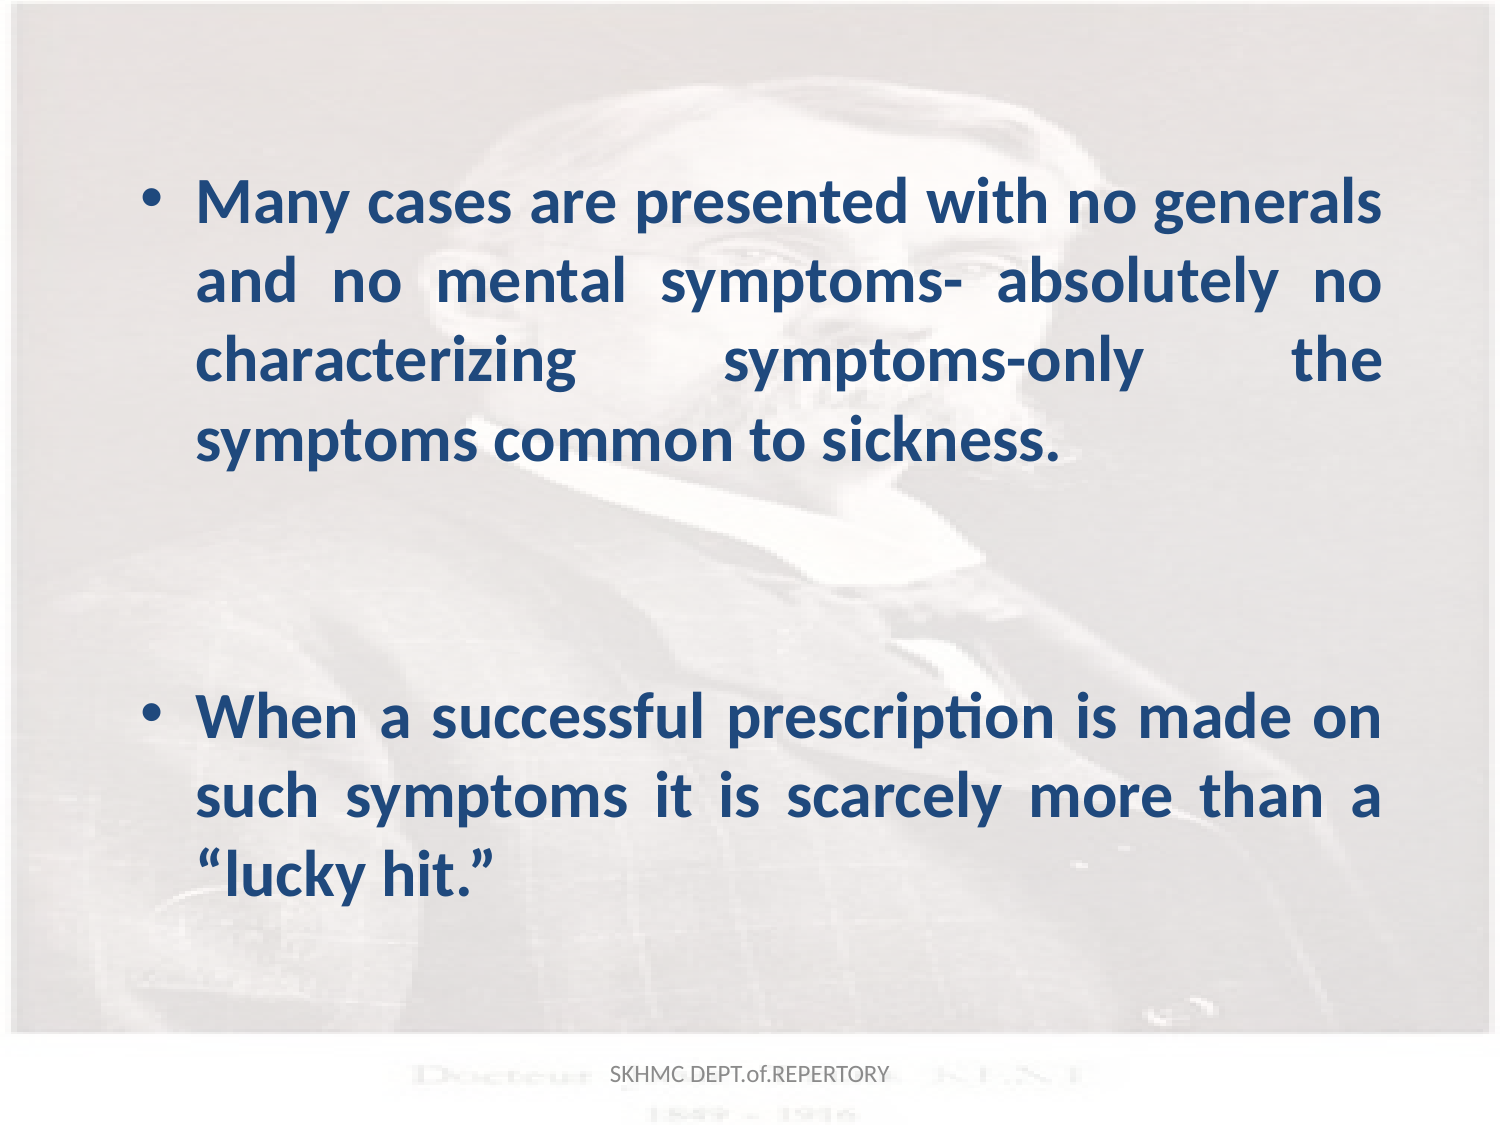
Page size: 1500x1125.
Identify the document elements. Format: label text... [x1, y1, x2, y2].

list Many cases are presented with no generals and no mental symptoms- absolutely no characterizing symptoms-only the symptoms common to sickness. When a successful prescription is made on such symptoms it is scarcely more than a “lucky hit.” [125, 149, 1400, 919]
footer SKHMC DEPT.of.REPERTORY [512, 1042, 988, 1103]
